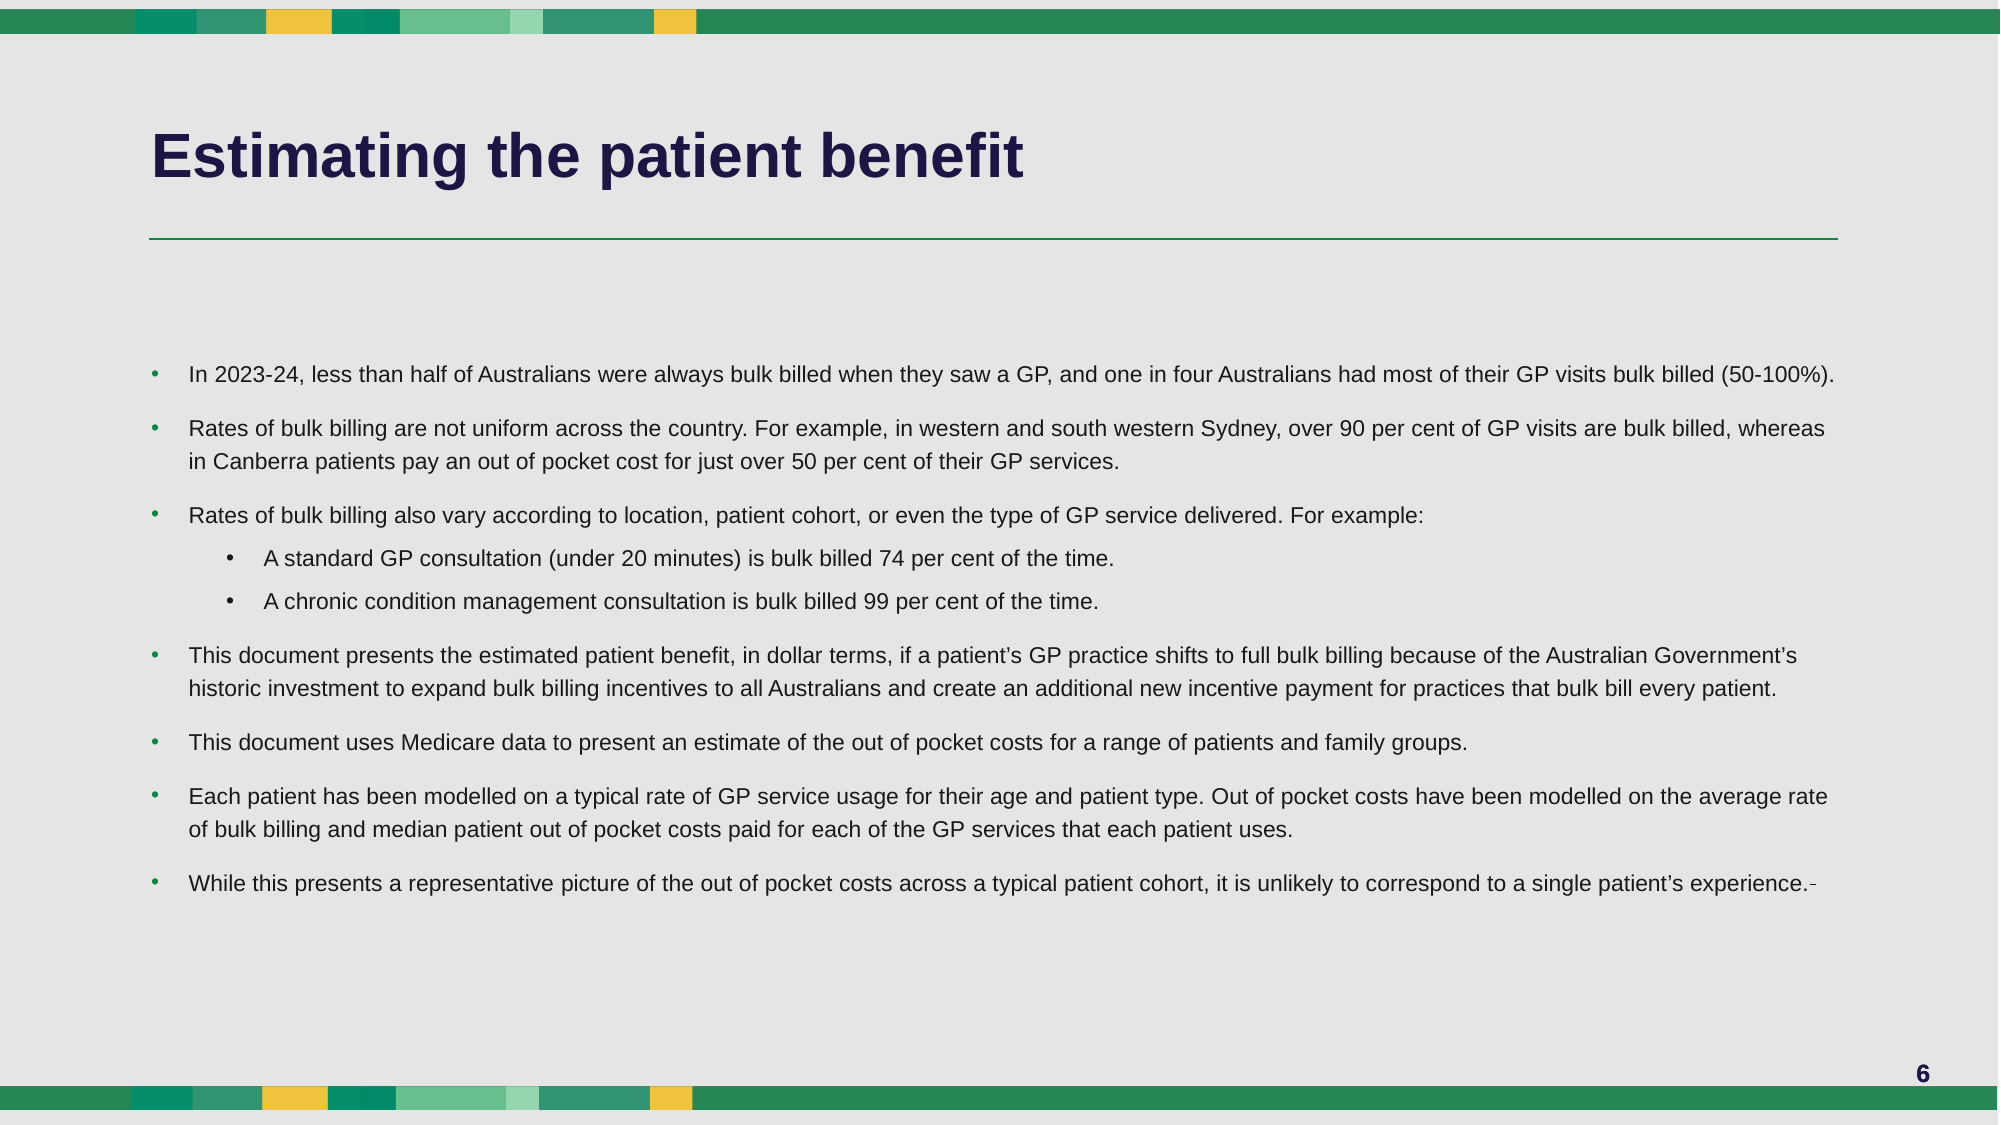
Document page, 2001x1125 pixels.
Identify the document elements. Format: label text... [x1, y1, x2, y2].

picture [0, 1086, 1997, 1110]
picture [0, 9, 2000, 34]
list In 2023-24, less than half of Australians were always bulk billed when they saw a GP, and one in four Australians had most of their GP visits bulk billed (50-100%). Rates of bulk billing are not uniform across the country. For example, in western and south western Sydney, over 90 per cent of GP visits are bulk billed, whereas in Canberra patients pay an out of pocket cost for just over 50 per cent of their GP services. Rates of bulk billing also vary according to location, patient cohort, or even the type of GP service delivered. For example: A standard GP consultation (under 20 minutes) is bulk billed 74 per cent of the time. A chronic condition management consultation is bulk billed 99 per cent of the time. This document presents the estimated patient benefit, in dollar terms, if a patient’s GP practice shifts to full bulk billing because of the Australian Government’s historic investment to expand bulk billing incentives to all Australians and create an additional new incentive payment for practices that bulk bill every patient. This document uses Medicare data to present an estimate of the out of pocket costs for a range of patients and family groups. Each patient has been modelled on a typical rate of GP service usage for their age and patient type. Out of pocket costs have been modelled on the average rate of bulk billing and median patient out of pocket costs paid for each of the GP services that each patient uses. While this presents a representative picture of the out of pocket costs across a typical patient cohort, it is unlikely to correspond to a single patient’s experience. [136, 298, 1862, 1010]
title Estimating the patient benefit [136, 111, 1358, 202]
